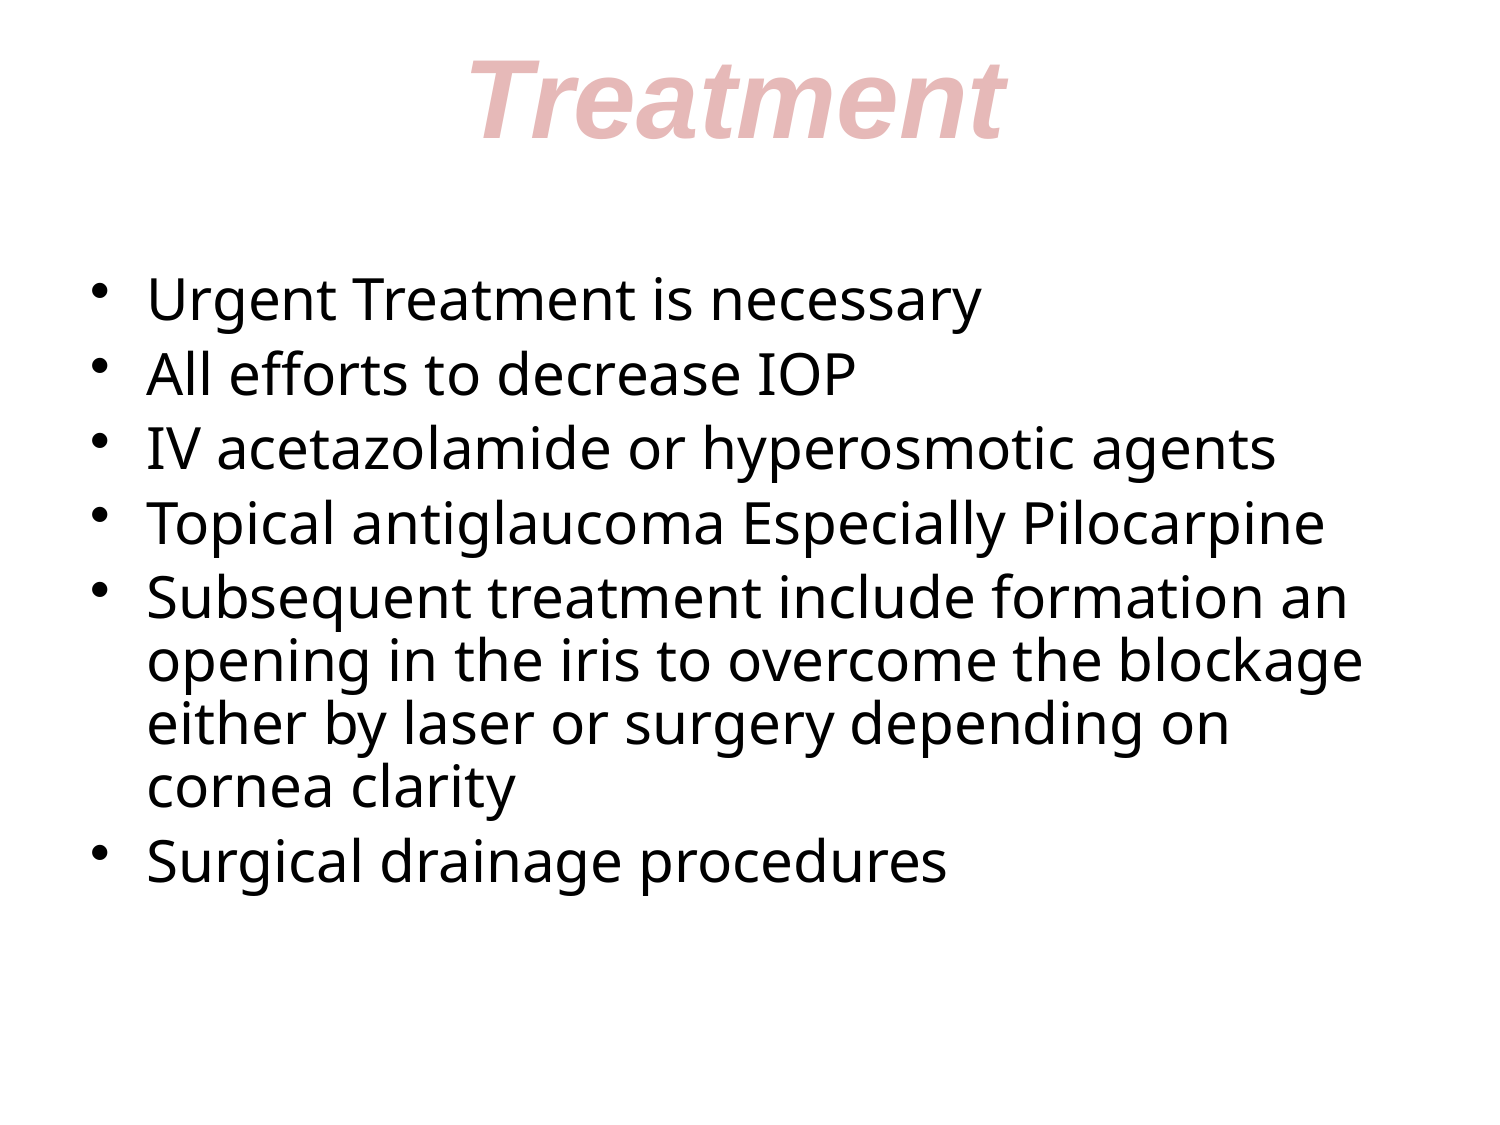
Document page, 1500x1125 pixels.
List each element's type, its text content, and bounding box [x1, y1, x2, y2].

list Urgent Treatment is necessary All efforts to decrease IOP IV acetazolamide or hyperosmotic agents Topical antiglaucoma Especially Pilocarpine Subsequent treatment include formation an opening in the iris to overcome the blockage either by laser or surgery depending on cornea clarity Surgical drainage procedures [75, 262, 1425, 1005]
title Treatment [75, 0, 1425, 188]
